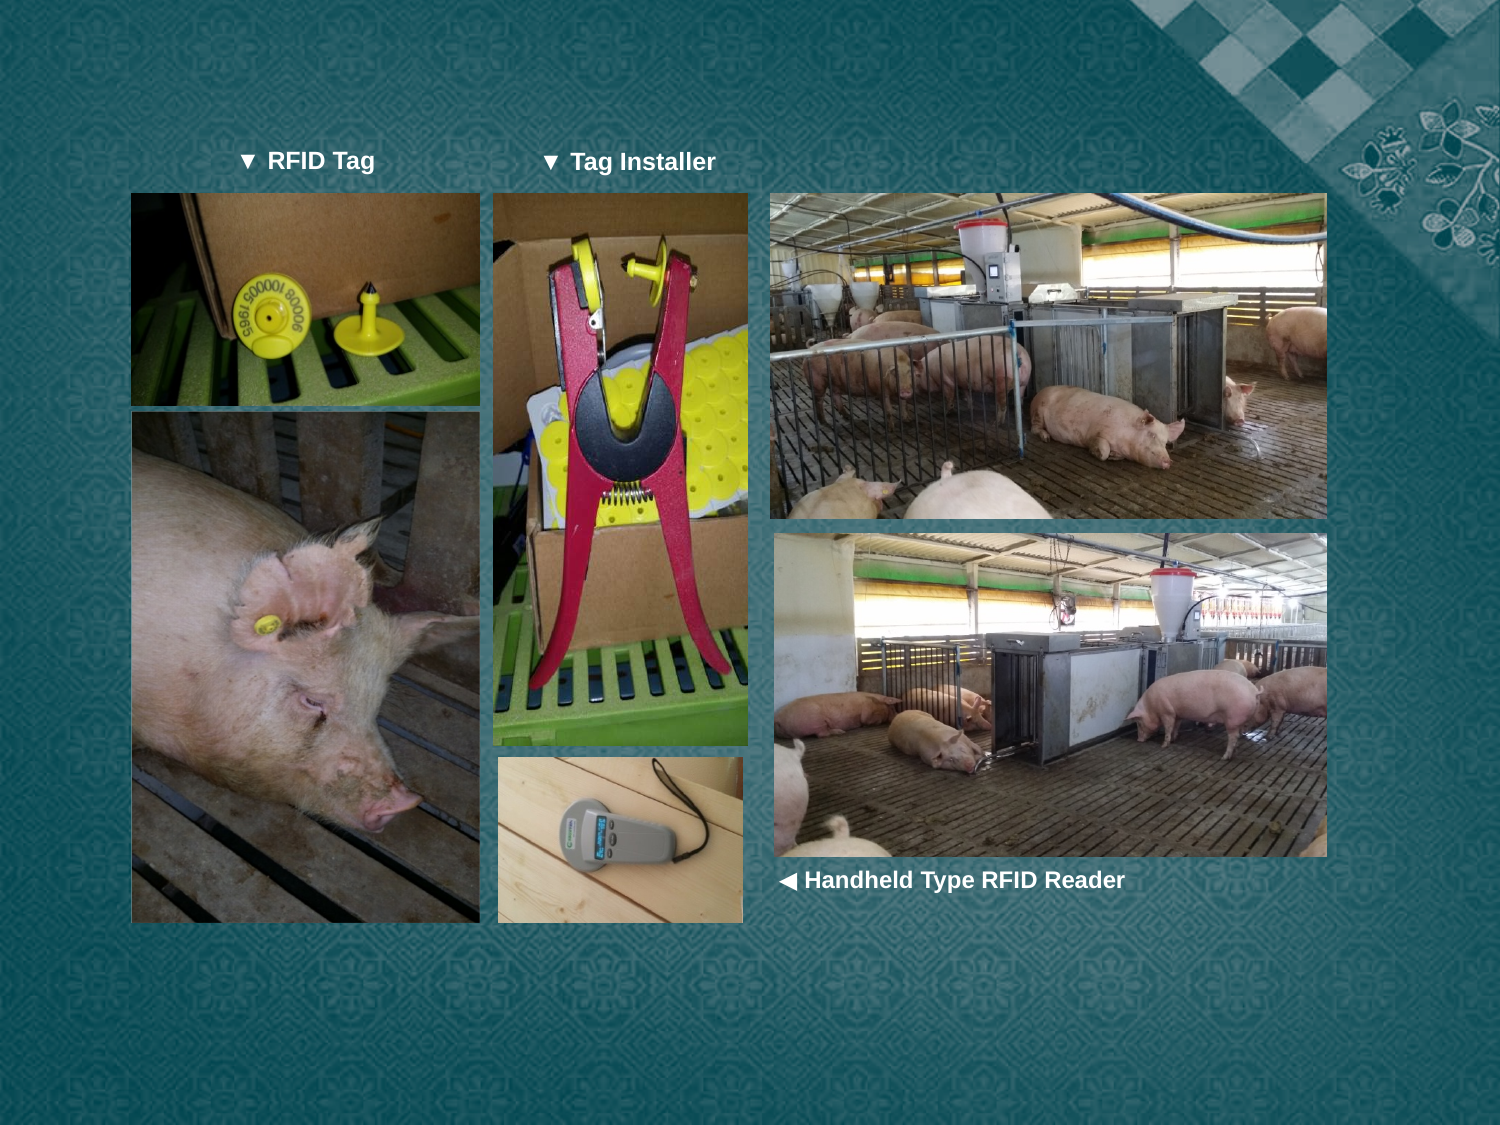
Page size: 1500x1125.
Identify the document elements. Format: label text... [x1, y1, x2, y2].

text_box ▼ RFID Tag [220, 137, 391, 182]
picture [49, 193, 748, 924]
picture [770, 193, 1327, 519]
picture [131, 193, 480, 406]
text_box ◀ Handheld Type RFID Reader [764, 856, 1141, 901]
text_box ▼ Tag Installer [523, 138, 732, 184]
picture [774, 533, 1327, 858]
